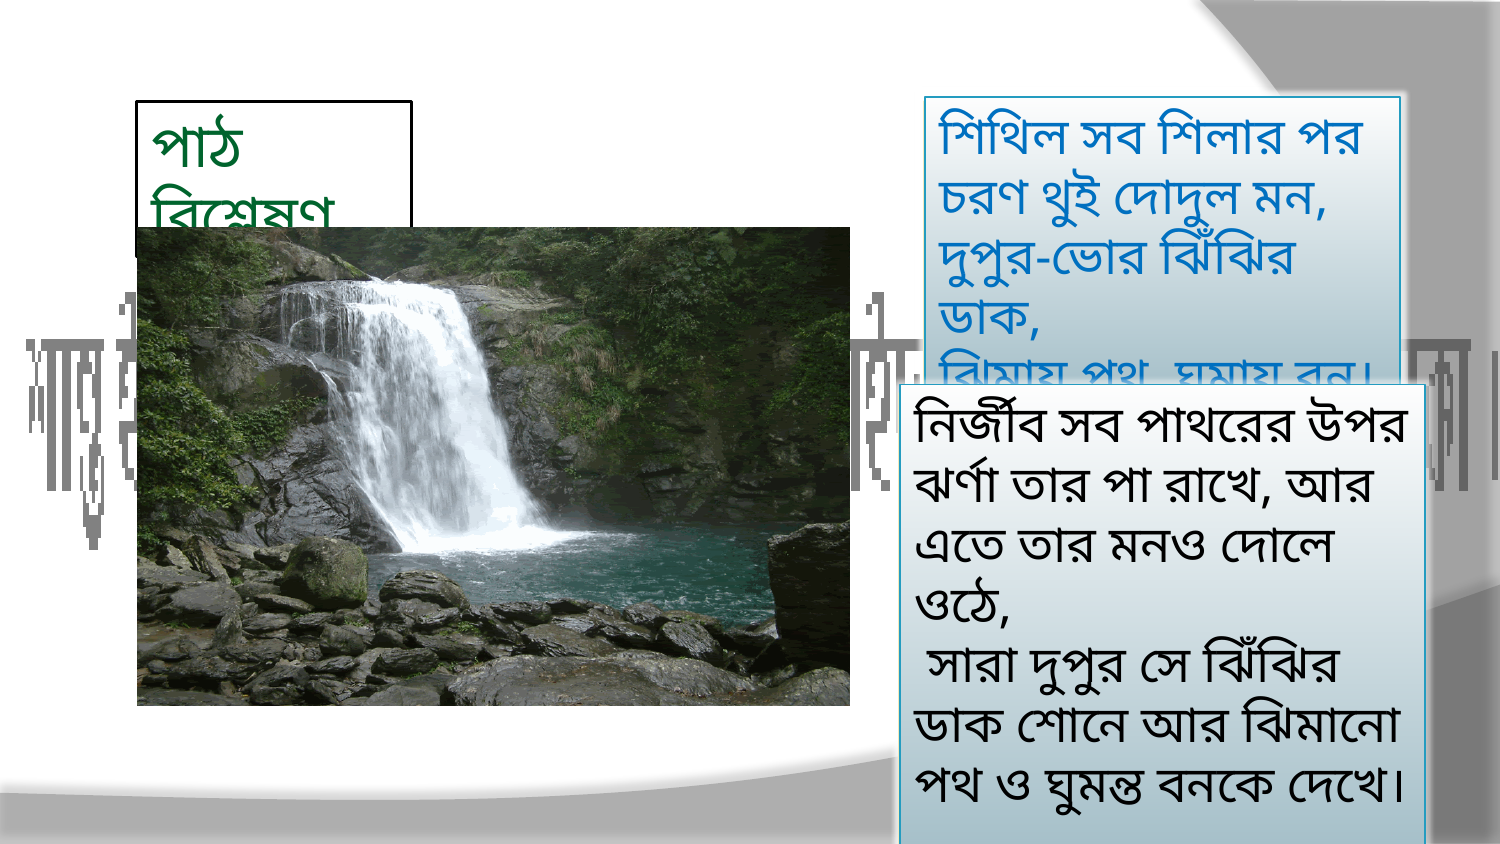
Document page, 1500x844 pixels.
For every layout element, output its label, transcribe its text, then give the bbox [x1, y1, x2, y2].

picture [137, 227, 851, 706]
text_box পাঠ বিশ্লেষণ [135, 100, 413, 219]
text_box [899, 96, 1426, 764]
